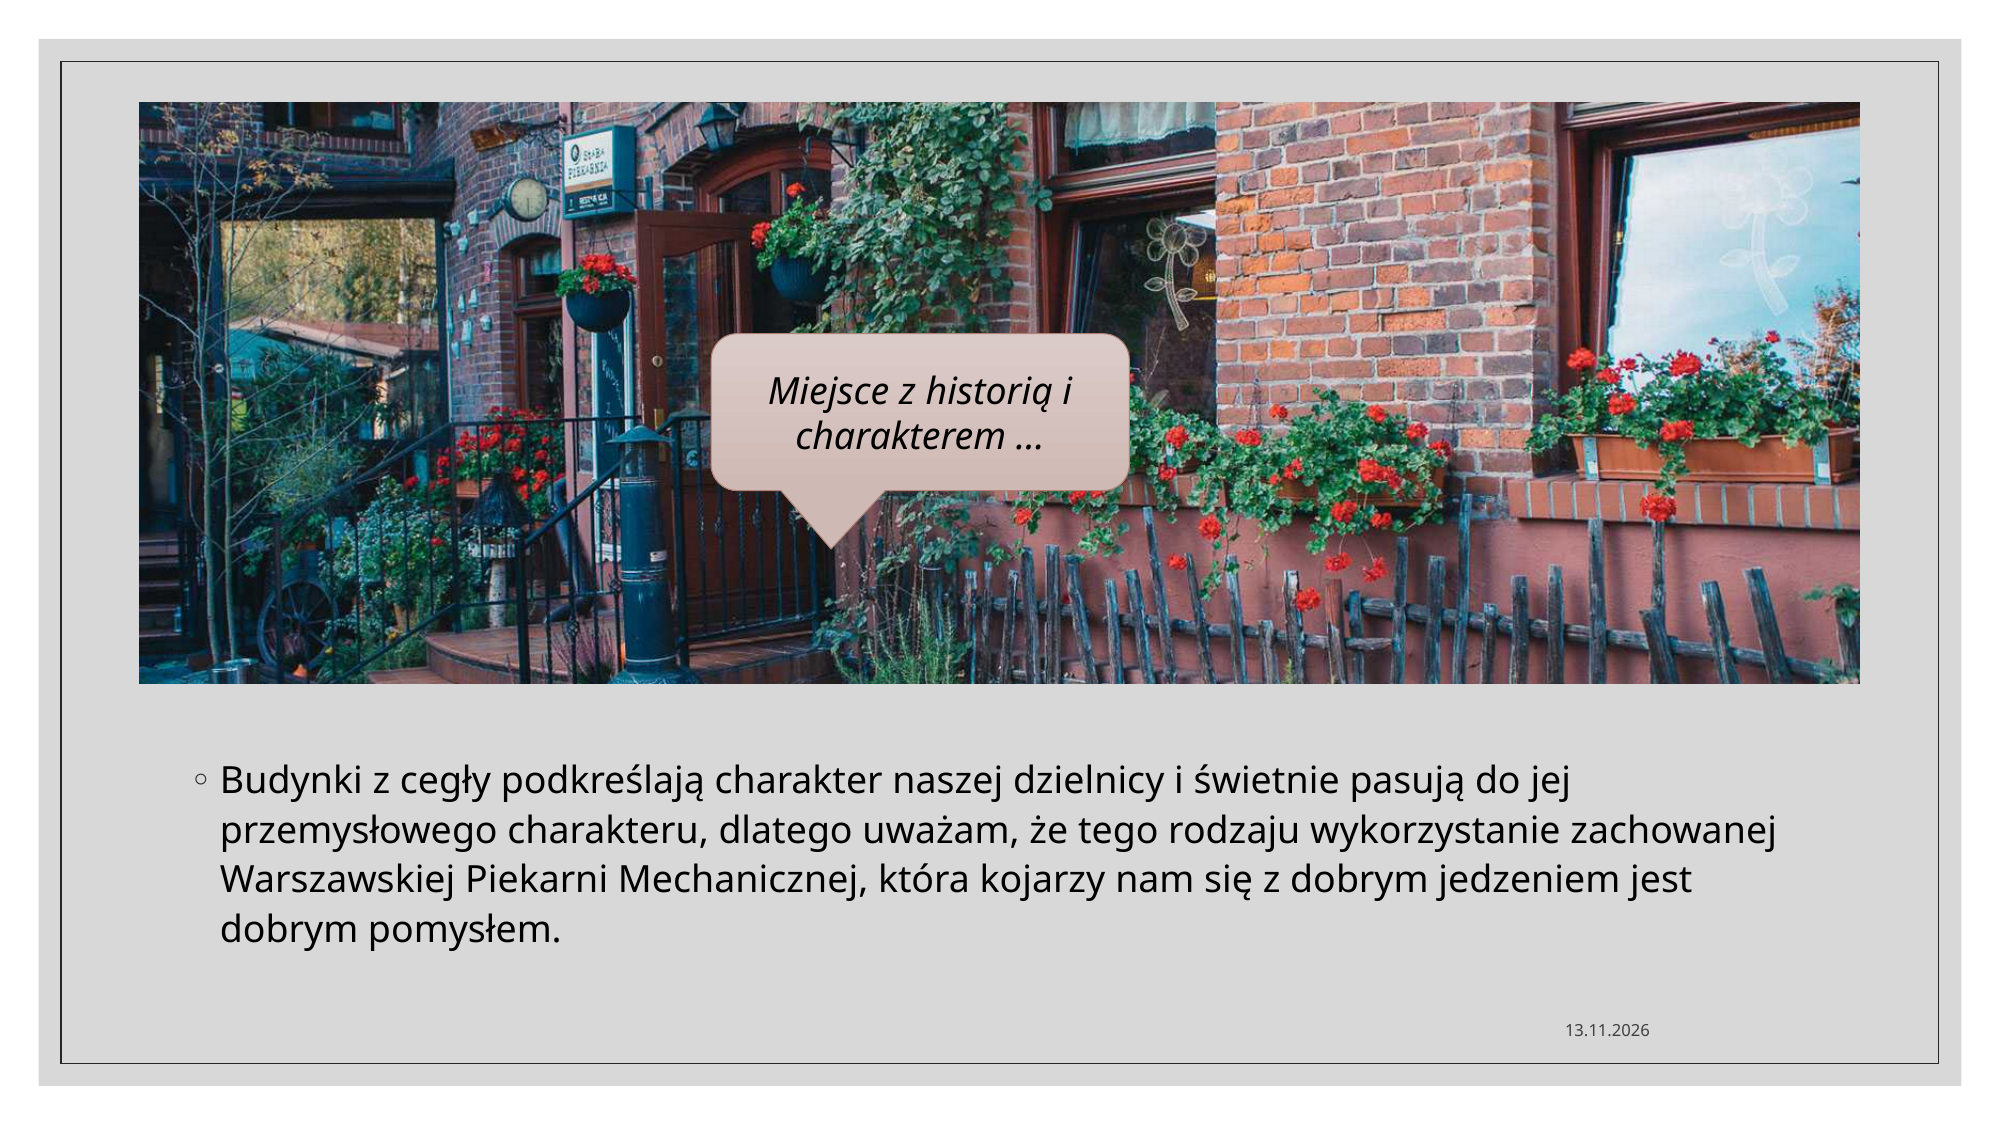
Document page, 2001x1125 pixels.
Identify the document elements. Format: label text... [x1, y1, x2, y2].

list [139, 102, 1860, 685]
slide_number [1190, 990, 1665, 1050]
list Budynki z cegły podkreślają charakter naszej dzielnicy i świetnie pasują do jej przemysłowego charakteru, dlatego uważam, że tego rodzaju wykorzystanie zachowanej Warszawskiej Piekarni Mechanicznej, która kojarzy nam się z dobrym jedzeniem jest dobrym pomysłem. [174, 744, 1825, 960]
